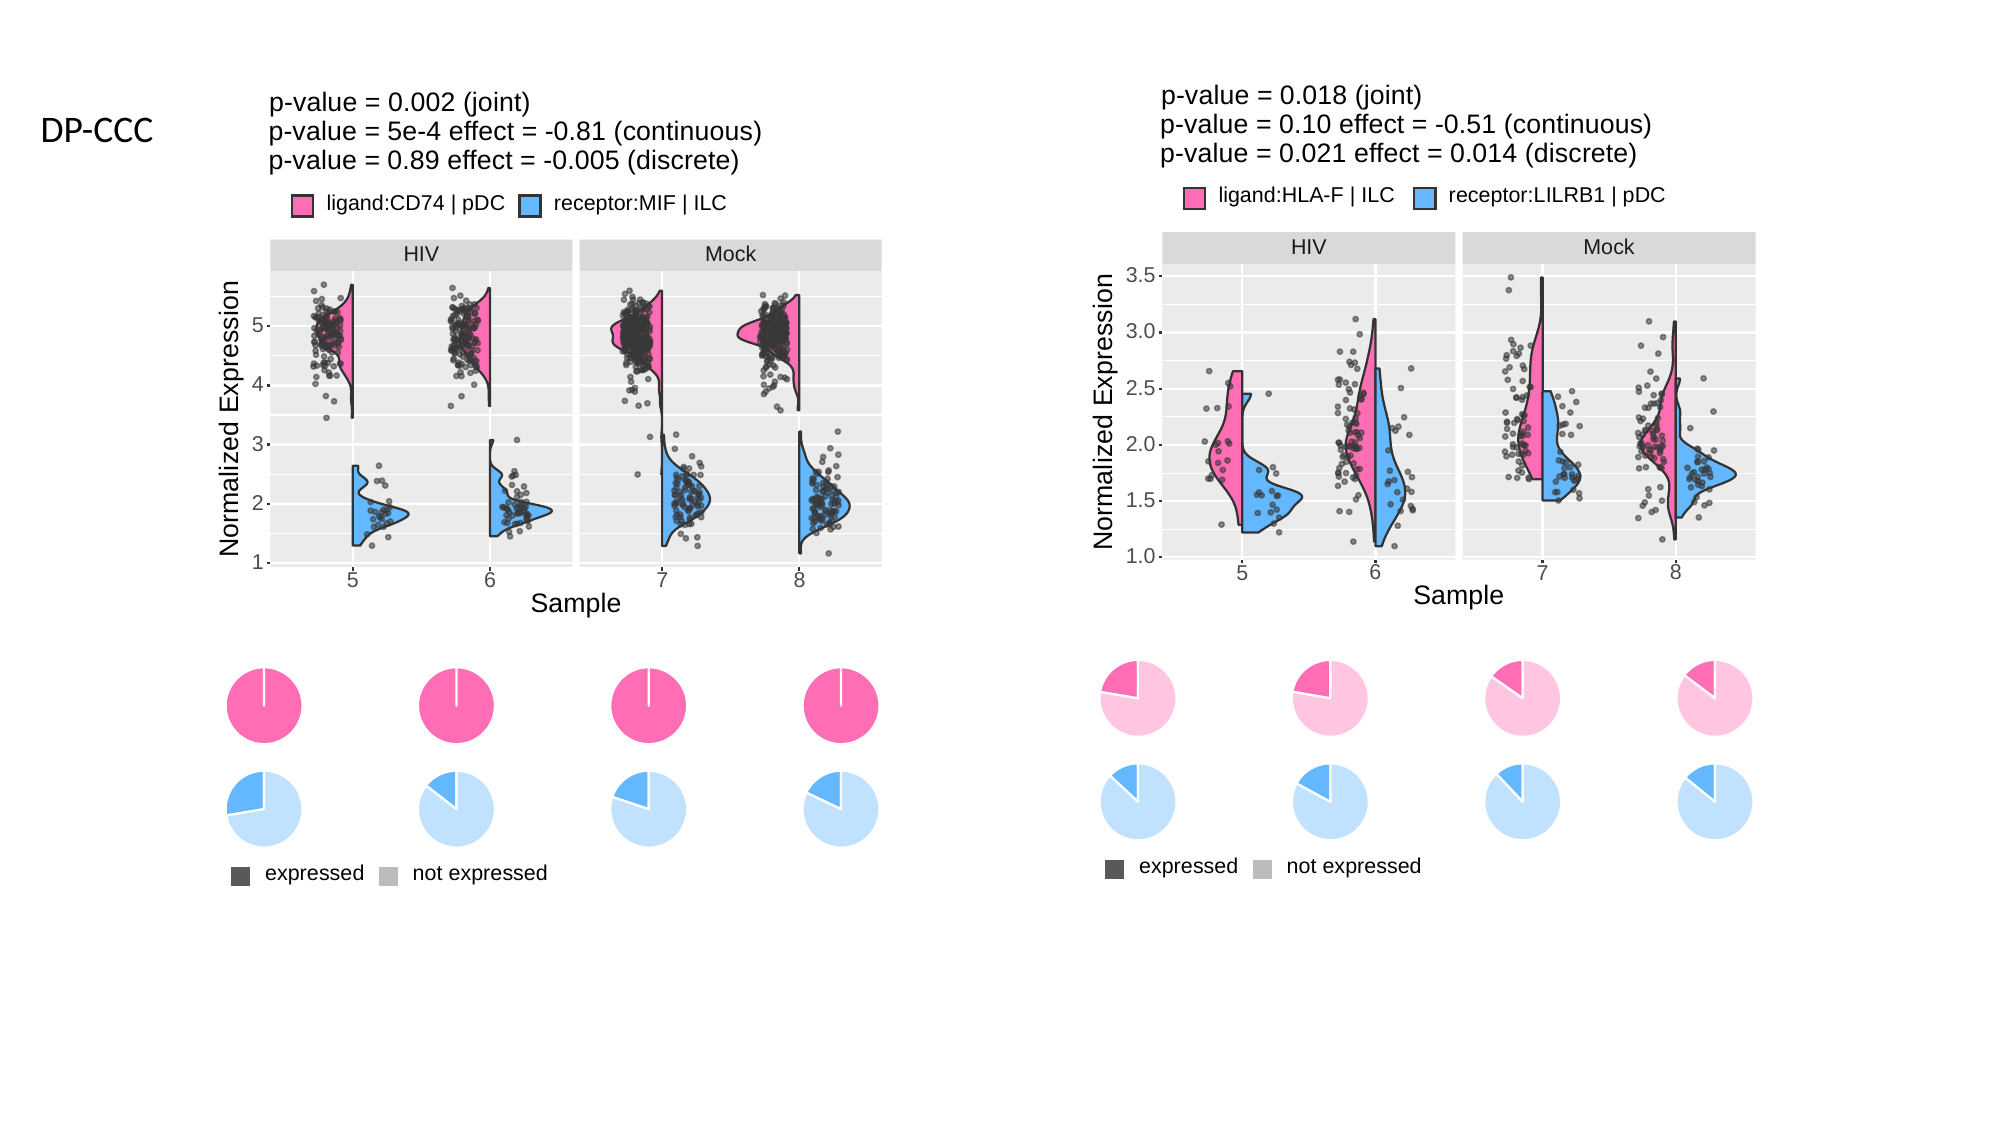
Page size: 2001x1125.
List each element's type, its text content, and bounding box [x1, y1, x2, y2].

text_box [1089, 45, 1764, 911]
text_box DP-CCC [25, 52, 169, 158]
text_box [215, 52, 890, 918]
